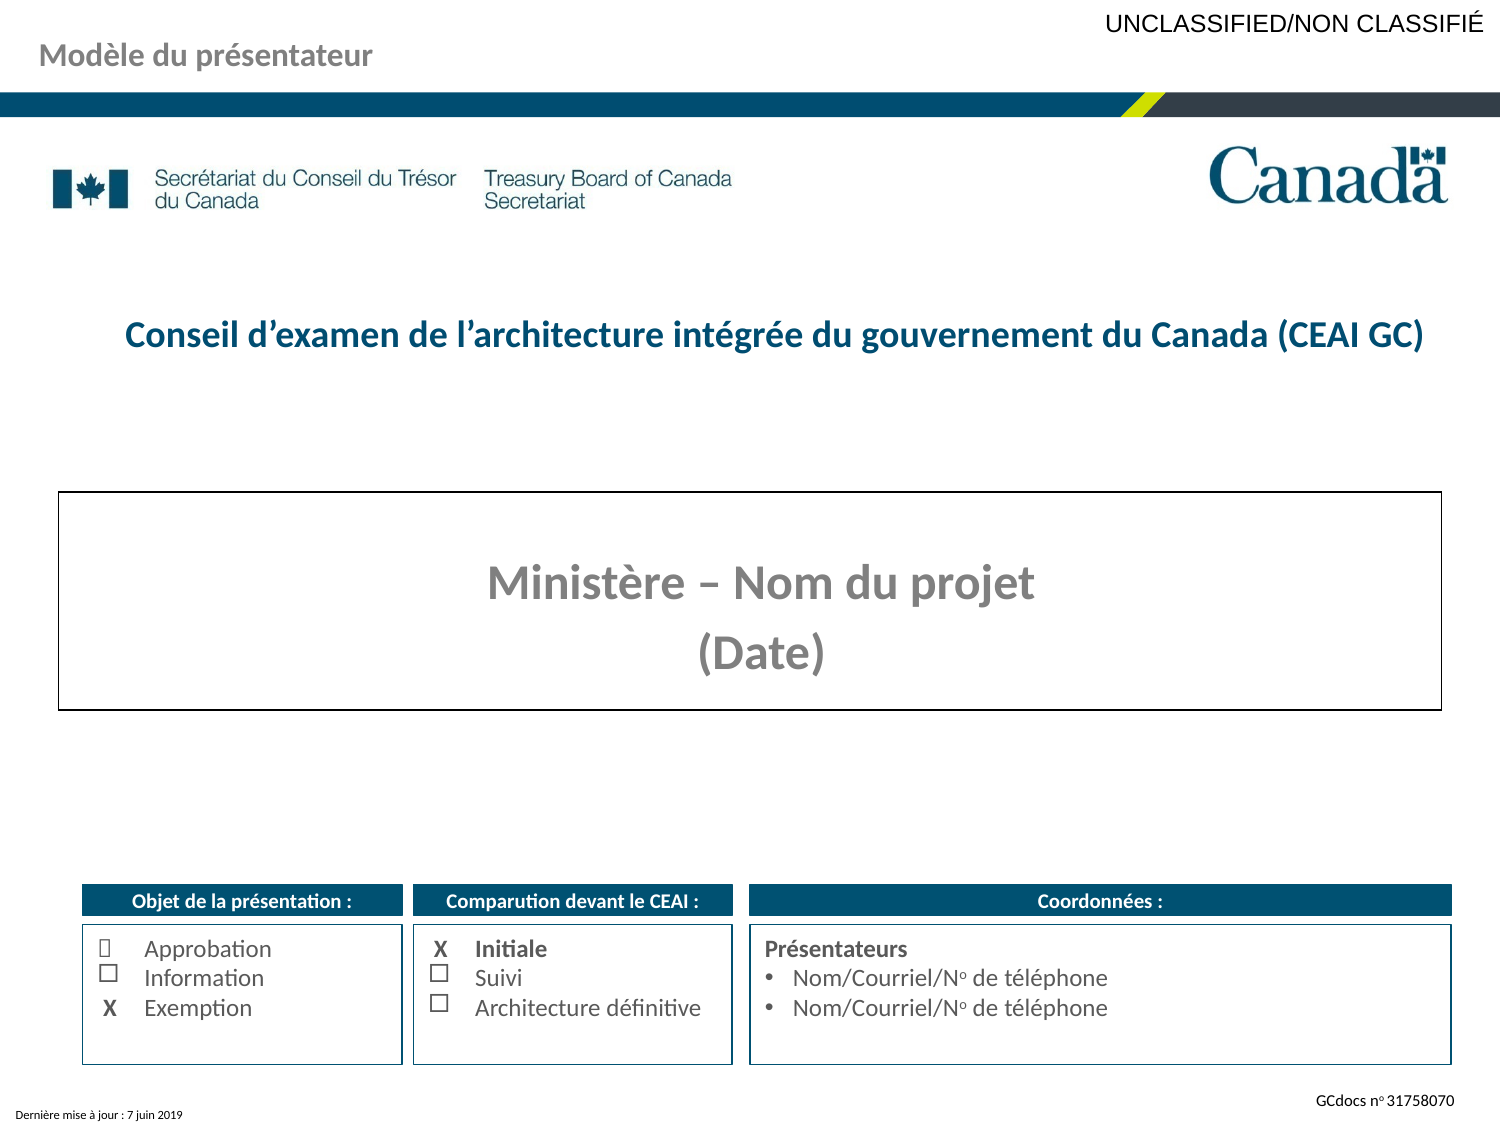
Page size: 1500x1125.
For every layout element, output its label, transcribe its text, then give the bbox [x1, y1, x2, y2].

text_box Comparution devant le CEAI : [411, 882, 734, 918]
text_box Objet de la présentation : [80, 882, 404, 918]
text_box  Approbation Information X Exemption [80, 923, 404, 1067]
text_box Modèle du présentateur [23, 13, 437, 94]
text_box Dernière mise à jour : 7 juin 2019 [0, 1099, 198, 1125]
picture [1195, 132, 1454, 212]
list Ministère – Nom du projet (Date) [69, 542, 1453, 661]
text_box [58, 491, 1442, 711]
text_box X Initiale Suivi Architecture définitive [411, 923, 734, 1067]
text_box Présentateurs Nom/Courriel/No de téléphone Nom/Courriel/No de téléphone [748, 923, 1453, 1067]
picture [46, 154, 747, 220]
text_box GCdocs no 31758070 [1301, 1082, 1470, 1117]
text_box Coordonnées : [748, 882, 1453, 918]
title Conseil d’examen de l’architecture intégrée du gouvernement du Canada (CEAI GC) [84, 254, 1468, 365]
